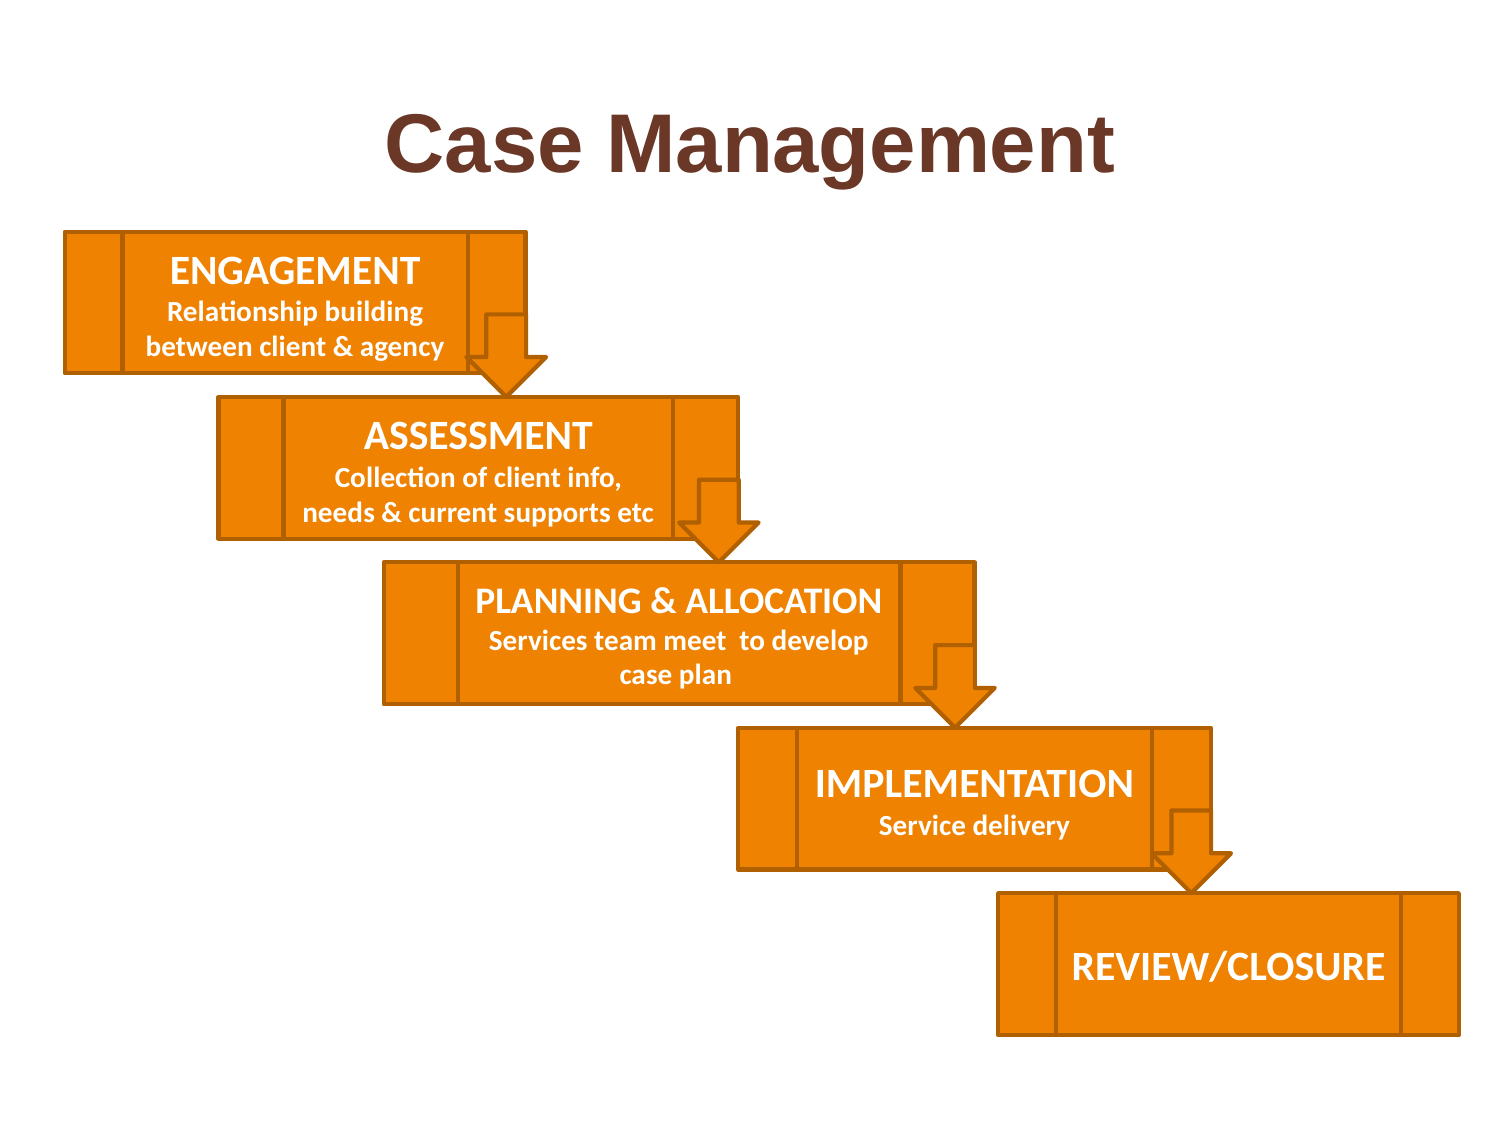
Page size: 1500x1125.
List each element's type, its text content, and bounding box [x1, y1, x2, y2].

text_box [64, 231, 1460, 1036]
title Case Management [75, 45, 1425, 229]
